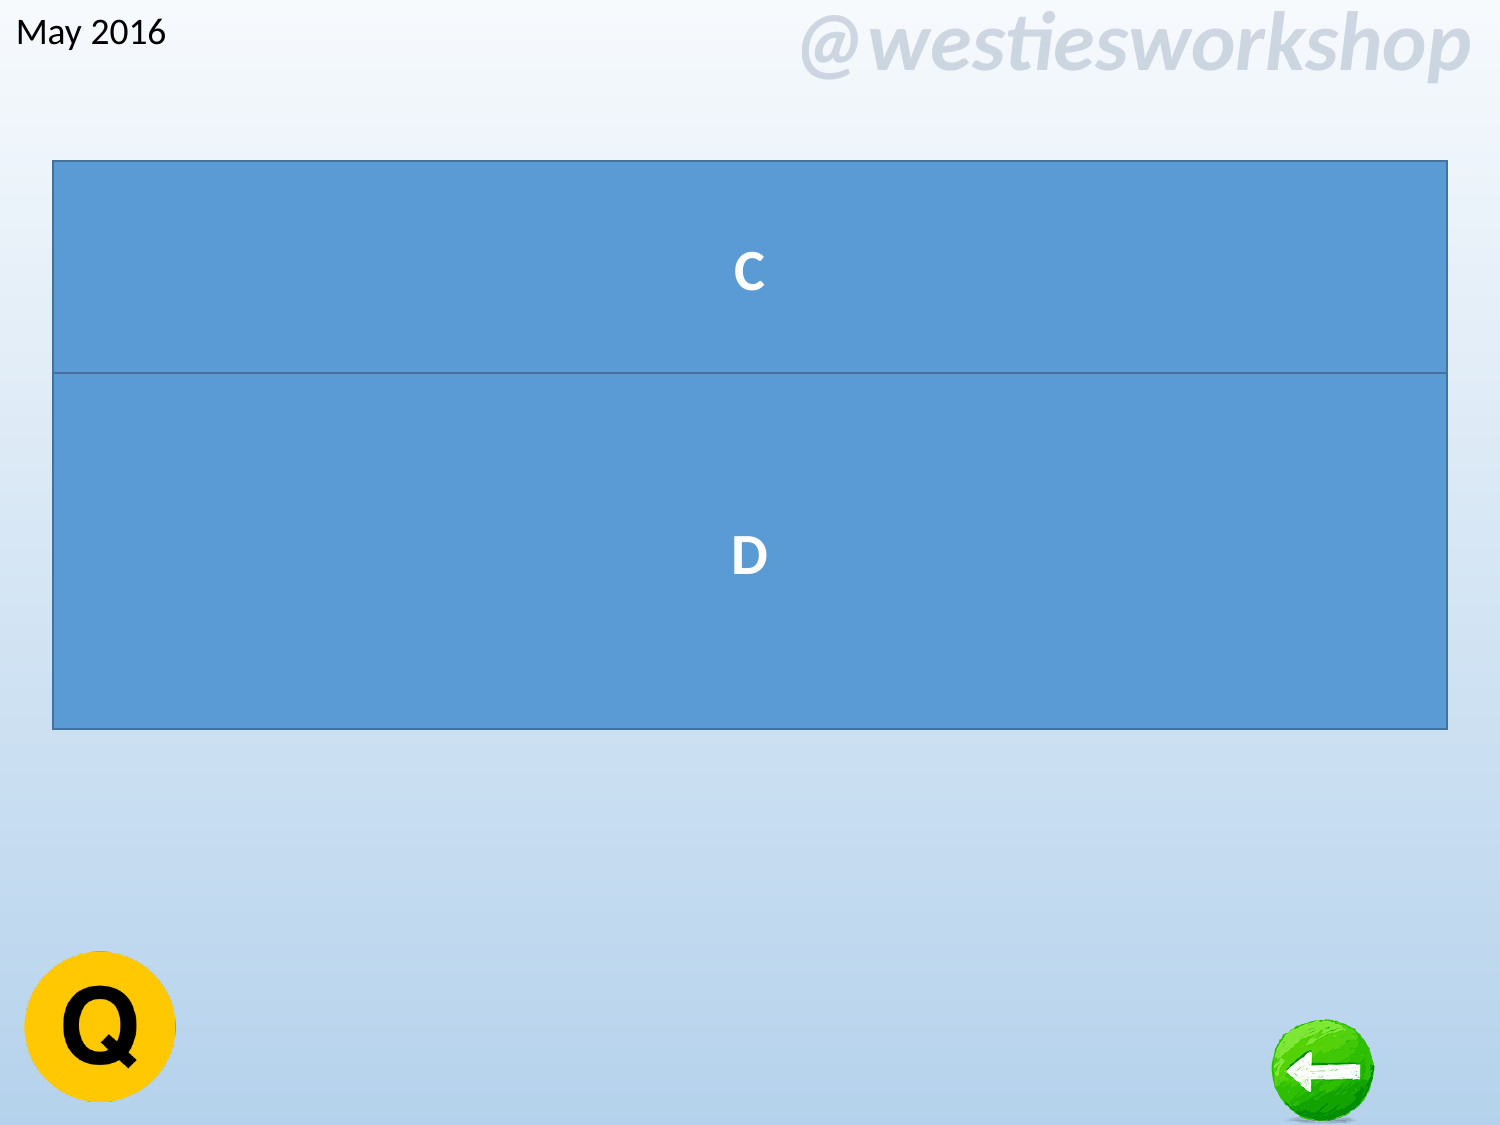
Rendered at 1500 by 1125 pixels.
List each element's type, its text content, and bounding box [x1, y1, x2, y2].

picture [1269, 1019, 1376, 1125]
picture [53, 160, 1447, 730]
picture [2, 928, 200, 1125]
text_box May 2016 [1, 0, 182, 60]
